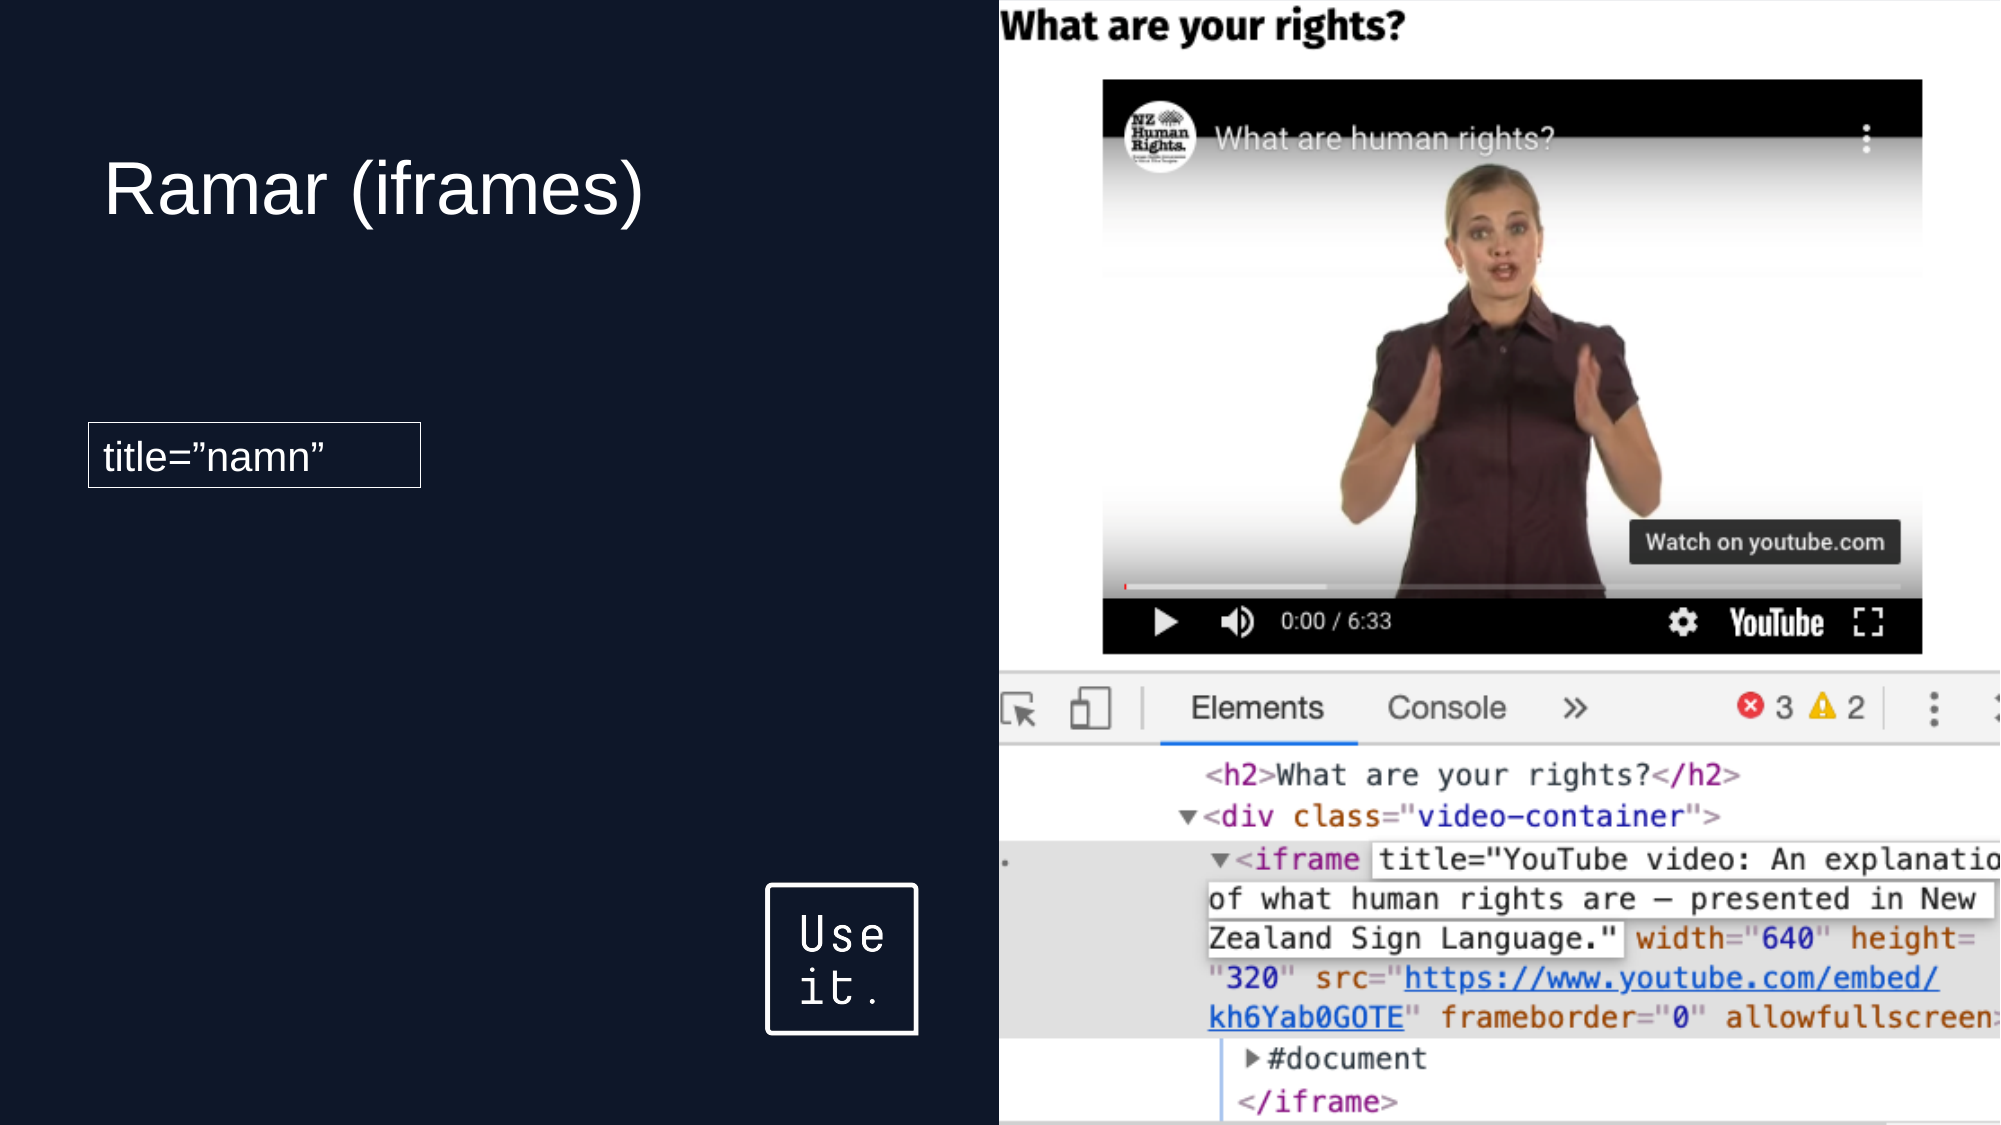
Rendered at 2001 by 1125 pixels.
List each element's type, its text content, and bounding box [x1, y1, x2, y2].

picture [999, 0, 2000, 1125]
title Ramar (iframes) [88, 140, 919, 292]
picture [765, 882, 919, 1036]
text_box title=”namn” [88, 422, 421, 488]
